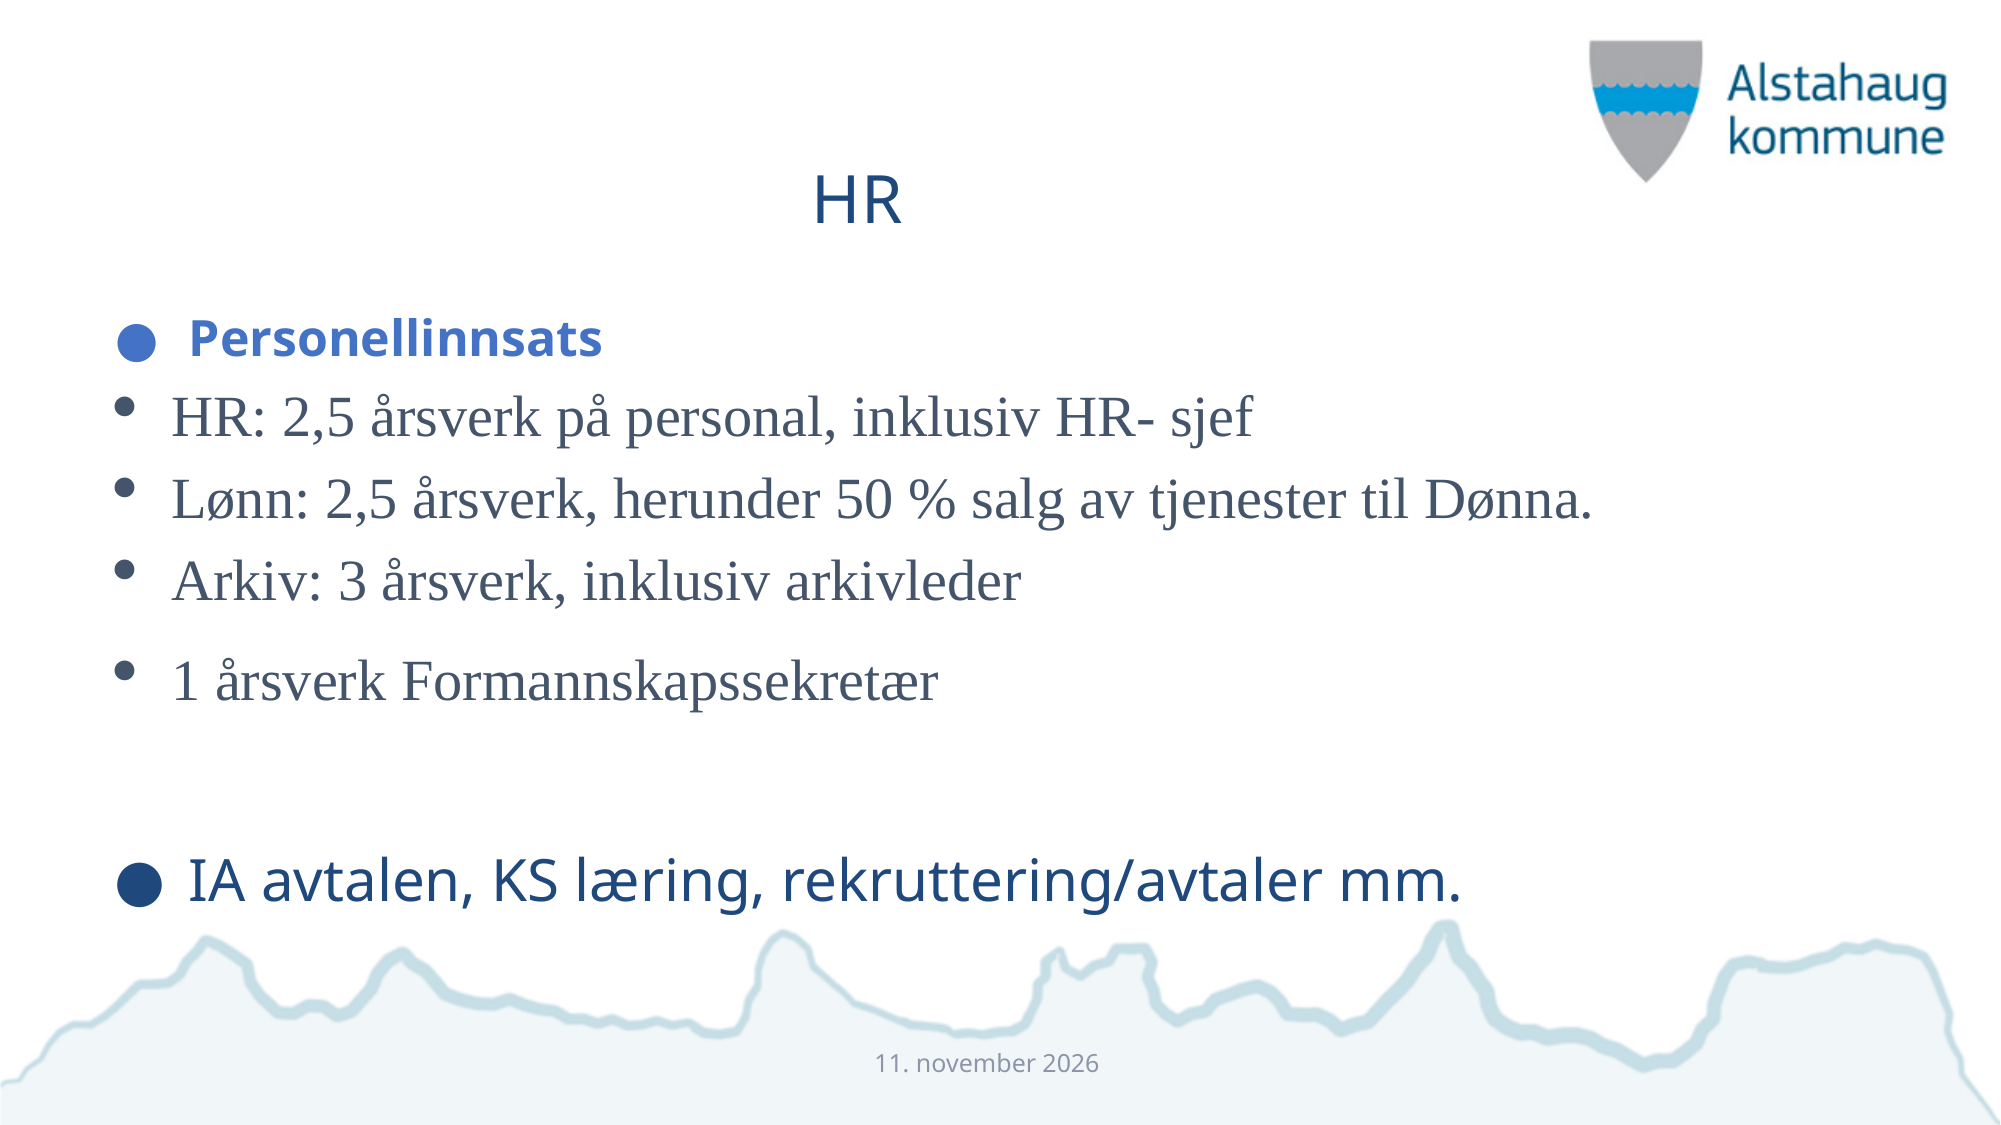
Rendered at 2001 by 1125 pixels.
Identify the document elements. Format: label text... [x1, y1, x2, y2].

list Personellinnsats HR: 2,5 årsverk på personal, inklusiv HR- sjef Lønn: 2,5 årsverk, herunder 50 % salg av tjenester til Dønna. Arkiv: 3 årsverk, inklusiv arkivleder 1 årsverk Formannskapssekretær IA avtalen, KS læring, rekruttering/avtaler mm. [99, 290, 1945, 1005]
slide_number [753, 1035, 1221, 1095]
title HR [99, 103, 1615, 290]
picture [0, 0, 2001, 1125]
